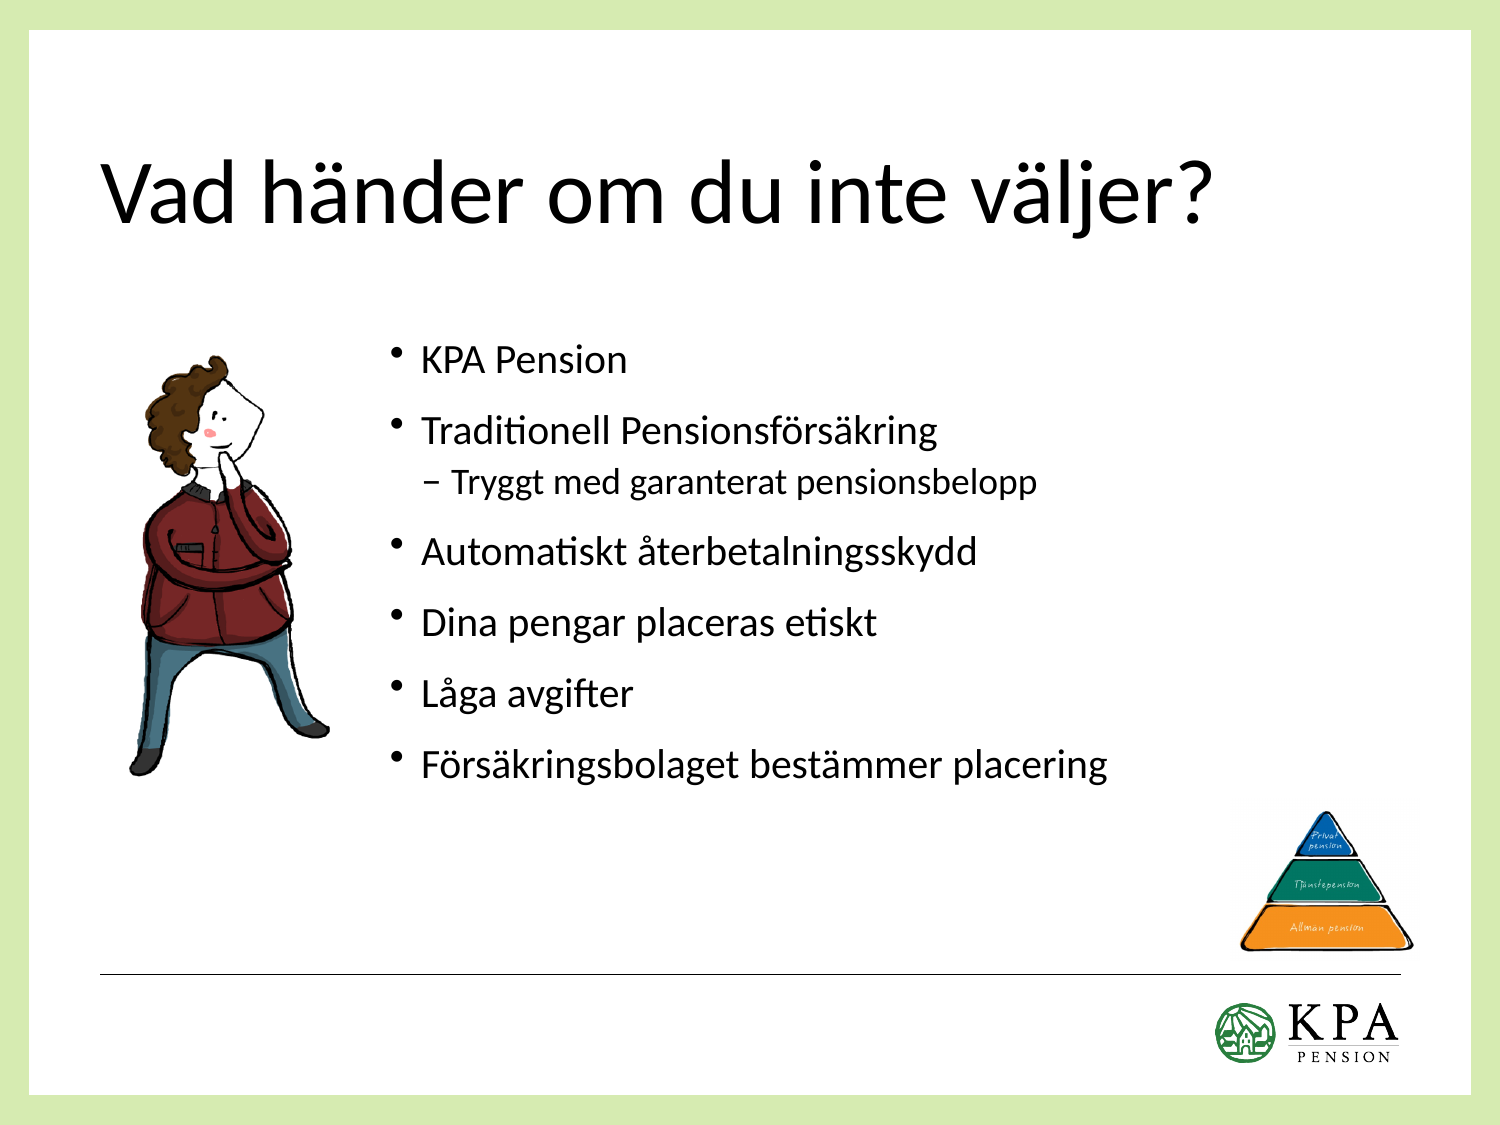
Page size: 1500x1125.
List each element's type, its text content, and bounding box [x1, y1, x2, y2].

picture [1230, 798, 1420, 961]
title Vad händer om du inte väljer? [100, 54, 1399, 242]
text_box KPA Pension Traditionell Pensionsförsäkring – Tryggt med garanterat pensionsbelopp Automatiskt återbetalningsskydd Dina pengar placeras etiskt Låga avgifter Försäkringsbolaget bestämmer placering [375, 324, 1325, 863]
picture [1215, 1003, 1399, 1063]
picture [76, 337, 363, 788]
